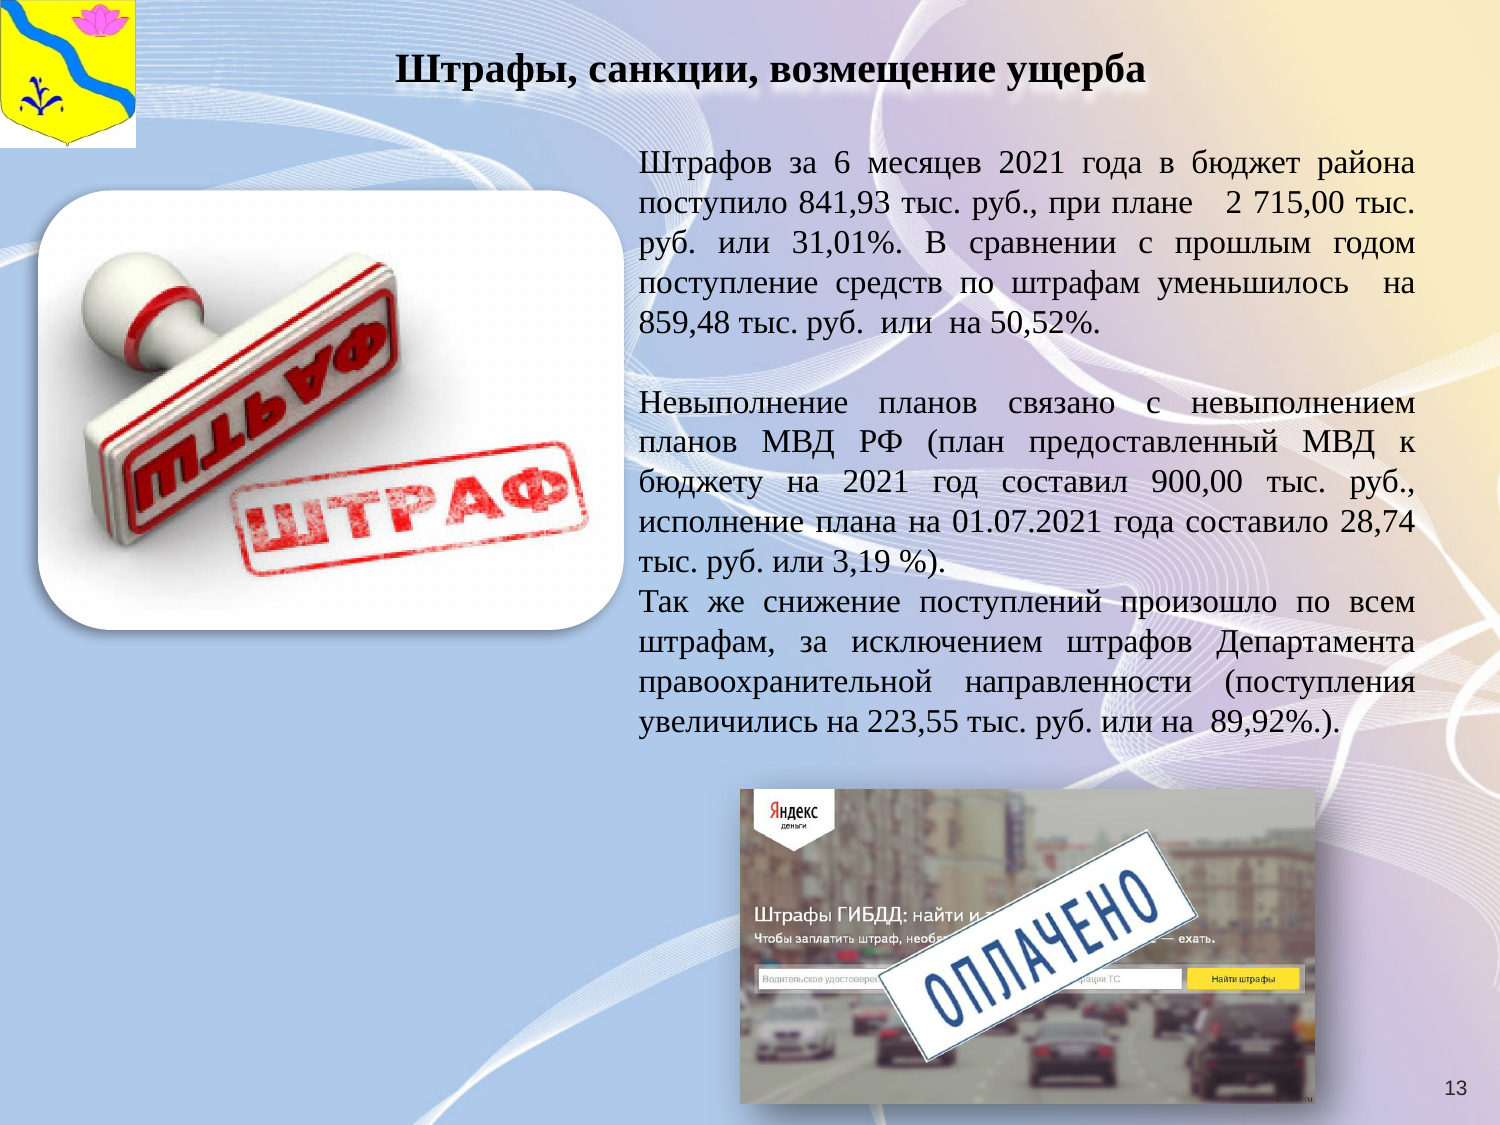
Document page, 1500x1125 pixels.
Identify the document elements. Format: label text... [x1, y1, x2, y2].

picture [0, 0, 1500, 1125]
text_box Штрафы, санкции, возмещение ущерба [327, 33, 1211, 112]
slide_number 13 [1417, 1057, 1494, 1118]
text_box Штрафов за 6 месяцев 2021 года в бюджет района поступило 841,93 тыс. руб., при плане 2 715,00 тыс. руб. или 31,01%. В сравнении с прошлым годом поступление средств по штрафам уменьшилось на 859,48 тыс. руб. или на 50,52%. Невыполнение планов связано с невыполнением планов МВД РФ (план предоставленный МВД к бюджету на 2021 год составил 900,00 тыс. руб., исполнение плана на 01.07.2021 года составило 28,74 тыс. руб. или 3,19 %). Так же снижение поступлений произошло по всем штрафам, за исключением штрафов Департамента правоохранительной направленности (поступления увеличились на 223,55 тыс. руб. или на 89,92%.). [623, 132, 1432, 782]
